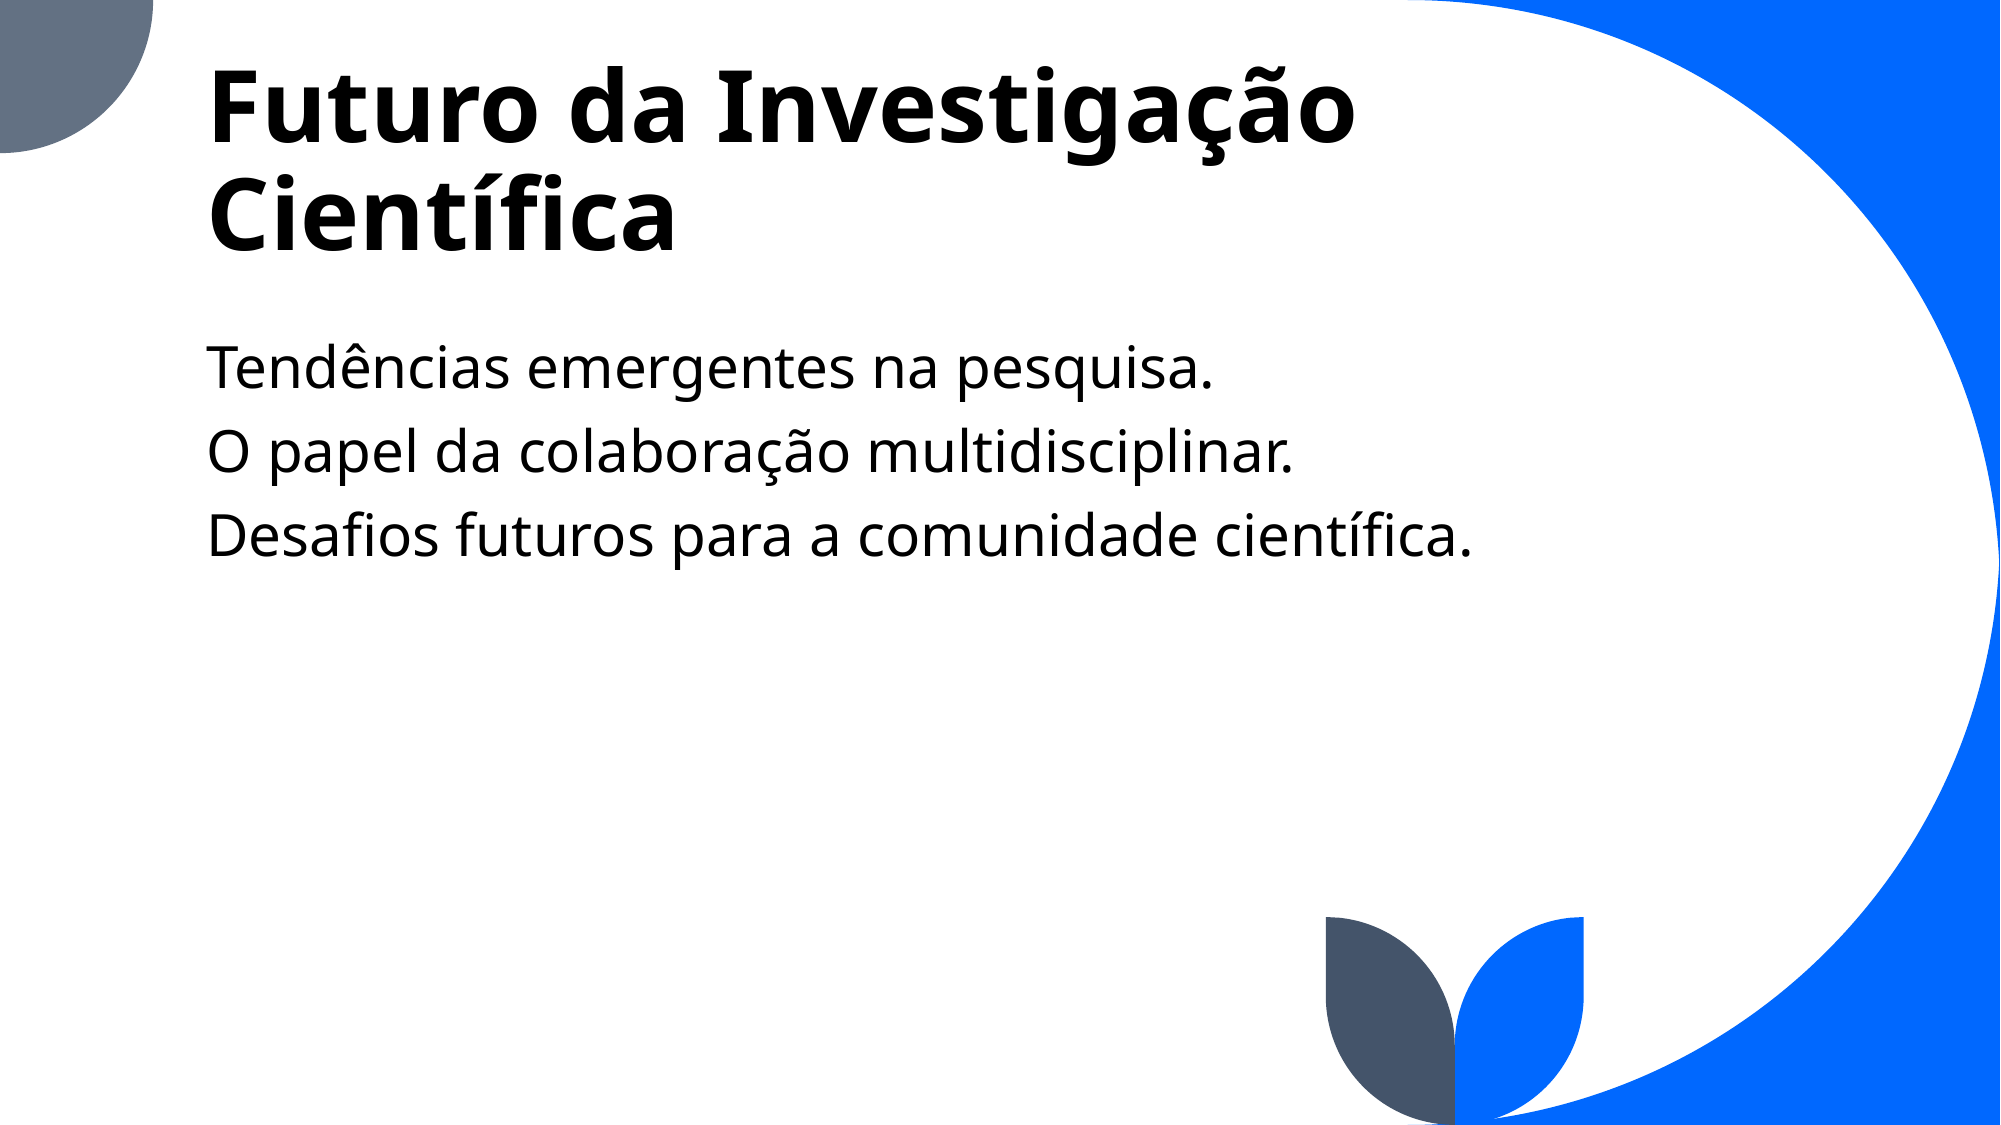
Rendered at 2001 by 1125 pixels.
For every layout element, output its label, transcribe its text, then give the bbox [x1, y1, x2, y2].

title Futuro da Investigação Científica [191, 62, 1796, 280]
list Tendências emergentes na pesquisa. O papel da colaboração multidisciplinar. Desafios futuros para a comunidade científica. [191, 330, 1796, 884]
